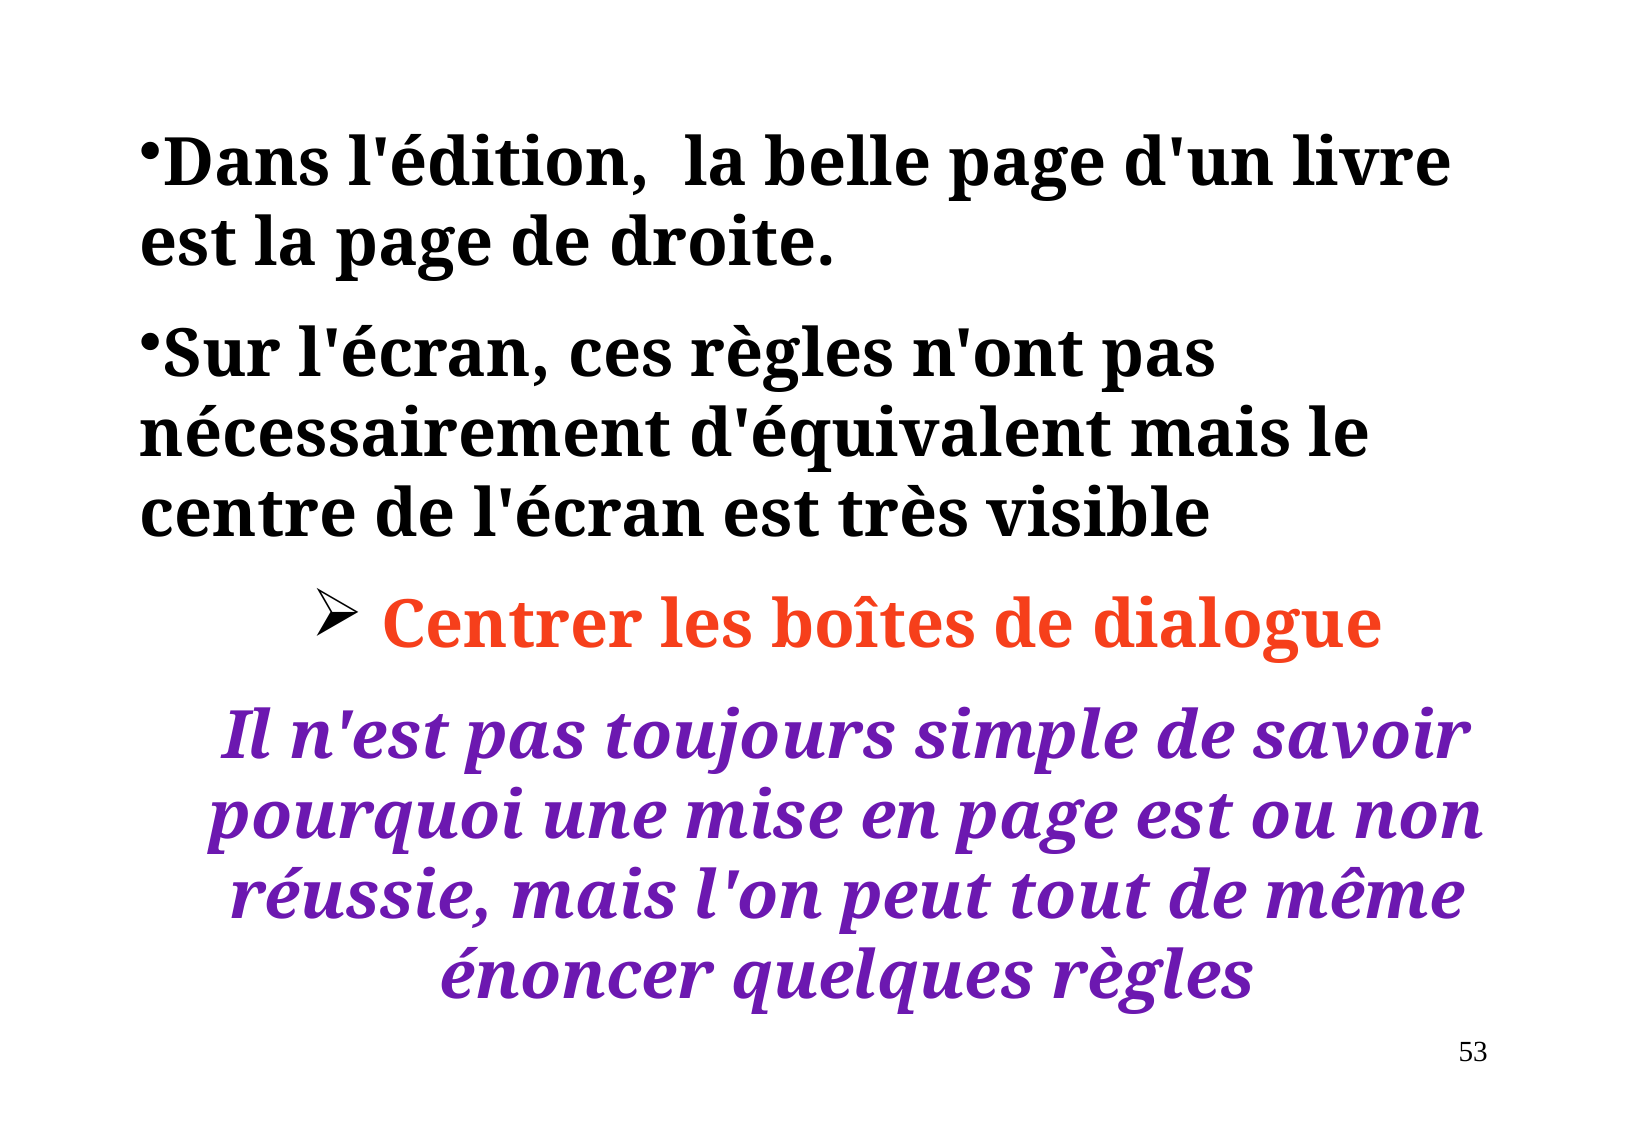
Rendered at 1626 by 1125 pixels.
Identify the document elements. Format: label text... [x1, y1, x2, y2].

slide_number 53 [1164, 1025, 1504, 1100]
list Dans l'édition, la belle page d'un livre est la page de droite. Sur l'écran, ces règles n'ont pas nécessairement d'équivalent mais le centre de l'écran est très visible Centrer les boîtes de dialogue Il n'est pas toujours simple de savoir pourquoi une mise en page est ou non réussie, mais l'on peut tout de même énoncer quelques règles [0, 0, 1571, 1020]
